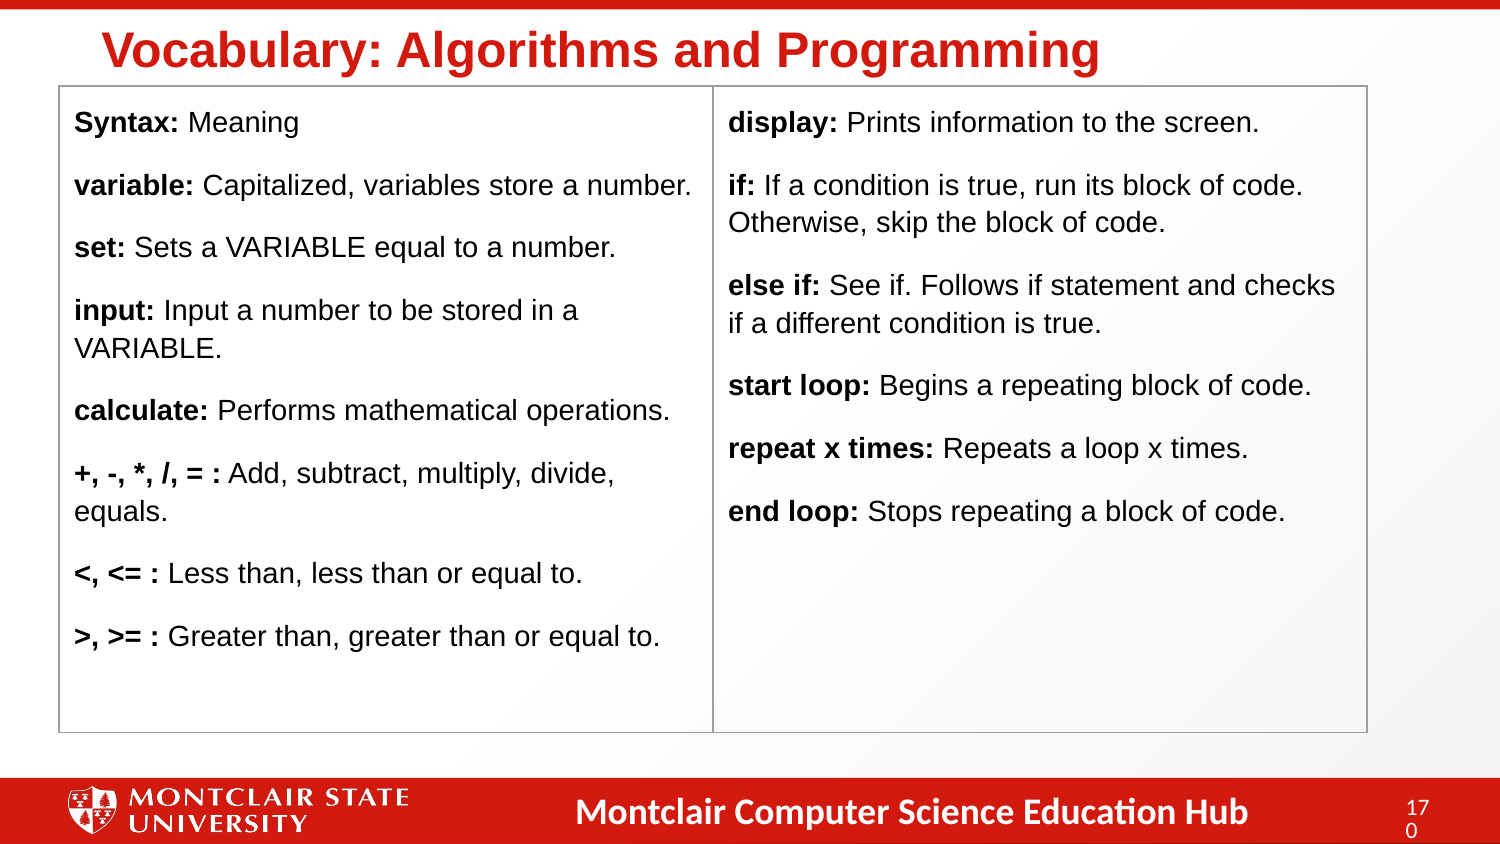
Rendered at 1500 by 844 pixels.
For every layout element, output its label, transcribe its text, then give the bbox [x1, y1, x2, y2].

text_box [0, 0, 99, 10]
text_box Montclair Computer Science Education Hub [442, 781, 1383, 831]
table_header display: Prints information to the screen. if: If a condition is true, run its block of code. Otherwise, skip the block of code. else if: See if. Follows if statement and checks if a different condition is true. start loop: Begins a repeating block of code. repeat x times: Repeats a loop x times. end loop: Stops repeating a block of code. [714, 87, 1366, 732]
slide_number ‹#› [1401, 791, 1434, 821]
table_header Syntax: Meaning variable: Capitalized, variables store a number. set: Sets a VARIABLE equal to a number. input: Input a number to be stored in a VARIABLE. calculate: Performs mathematical operations. +, -, *, /, = : Add, subtract, multiply, divide, equals. <, <= : Less than, less than or equal to. >, >= : Greater than, greater than or equal to. [60, 87, 712, 732]
text_box [0, 777, 1500, 844]
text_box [51, 781, 416, 840]
title Vocabulary: Algorithms and Programming [99, 0, 1401, 78]
text_box [1401, 0, 1500, 10]
